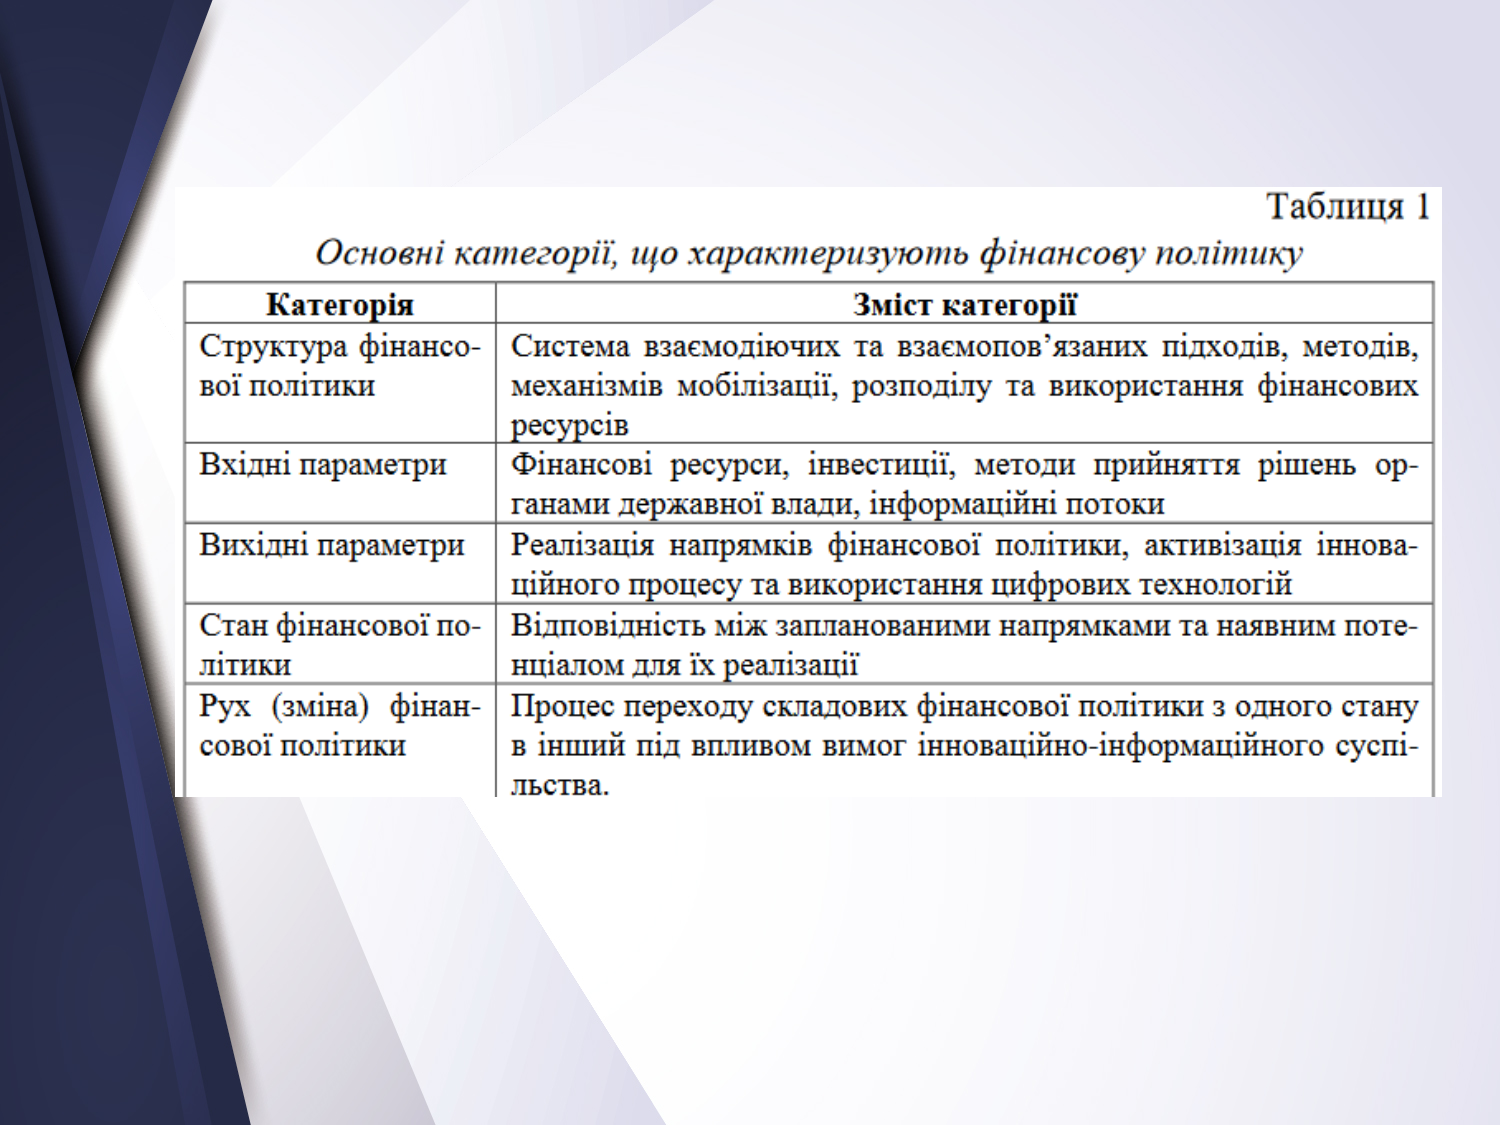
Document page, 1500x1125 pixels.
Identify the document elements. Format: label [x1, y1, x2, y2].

list [175, 187, 1442, 797]
picture [0, 0, 1500, 1125]
